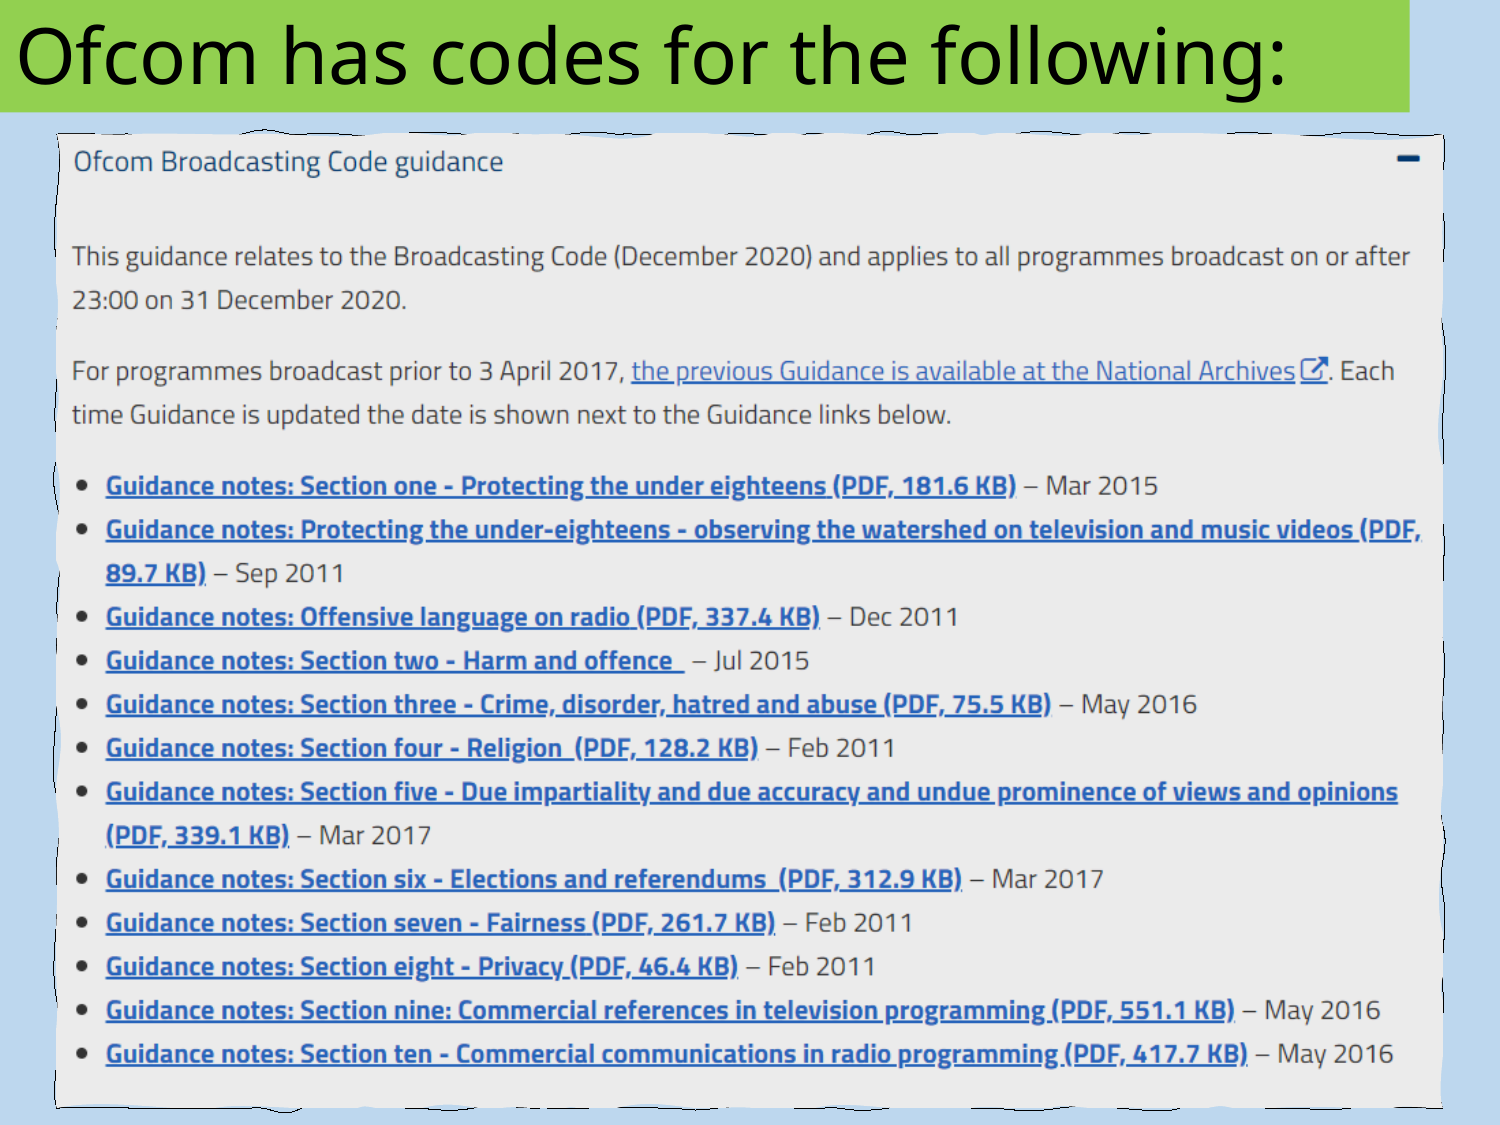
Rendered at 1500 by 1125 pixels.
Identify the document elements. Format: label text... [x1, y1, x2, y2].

picture [56, 133, 1443, 1109]
title Ofcom has codes for the following: [0, 0, 1410, 113]
